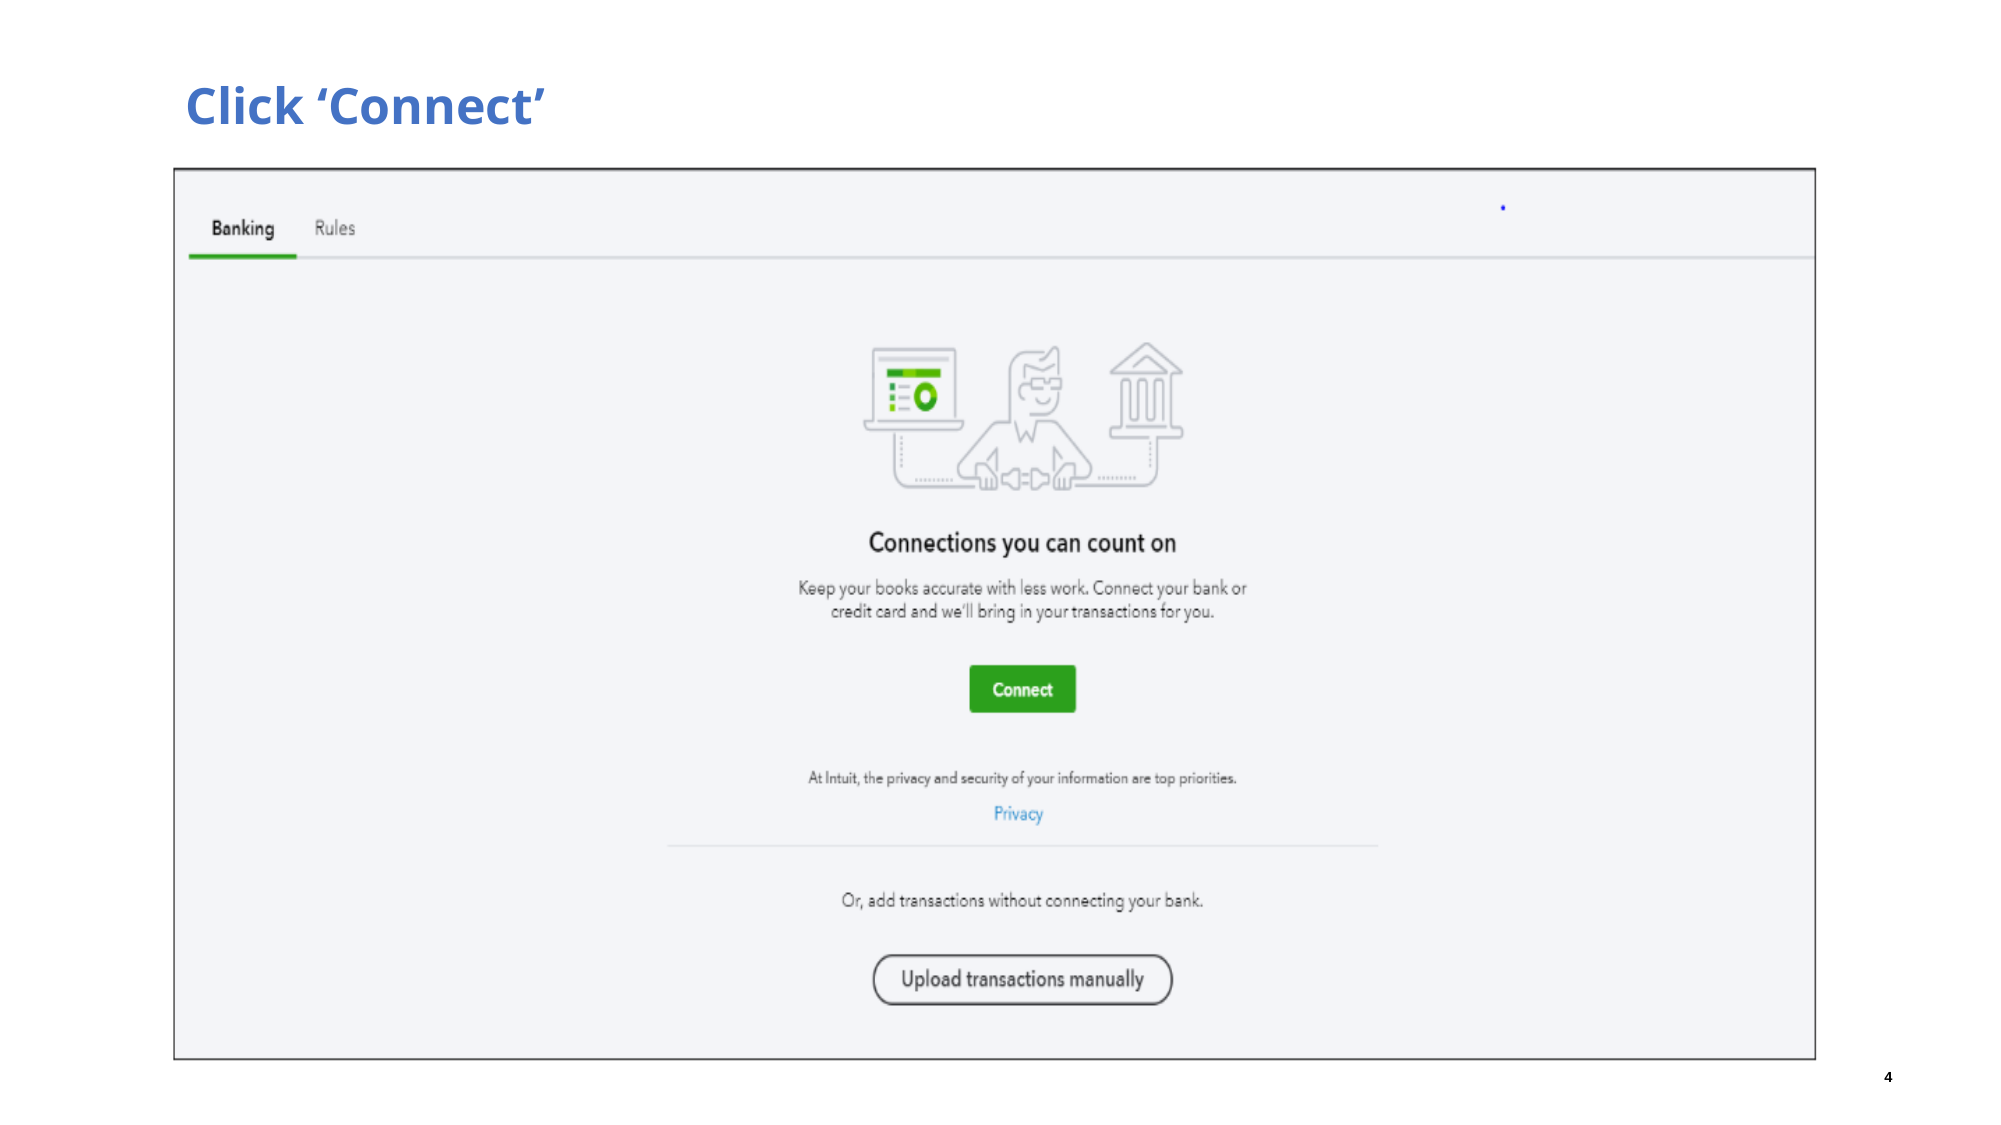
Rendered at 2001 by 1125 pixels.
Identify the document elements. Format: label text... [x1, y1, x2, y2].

text_box Click ‘Connect’ [170, 63, 1469, 154]
picture [168, 162, 1819, 1064]
